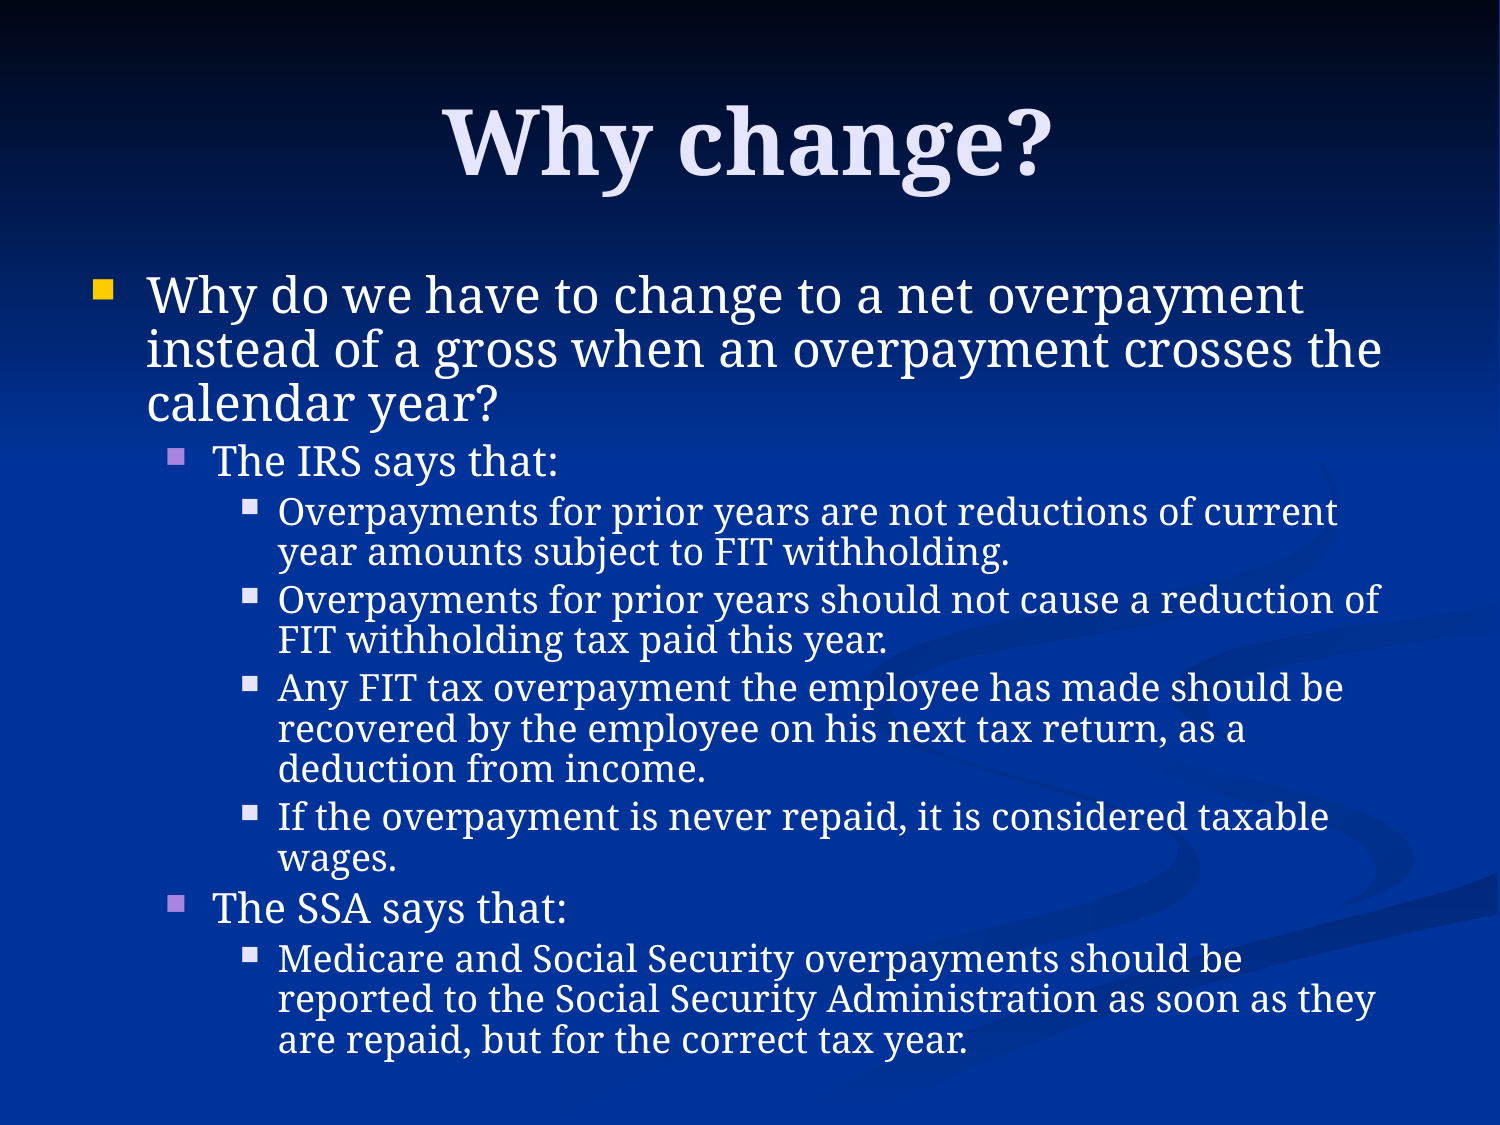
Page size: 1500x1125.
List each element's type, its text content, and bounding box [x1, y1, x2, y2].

list Why do we have to change to a net overpayment instead of a gross when an overpayment crosses the calendar year? The IRS says that: Overpayments for prior years are not reductions of current year amounts subject to FIT withholding. Overpayments for prior years should not cause a reduction of FIT withholding tax paid this year. Any FIT tax overpayment the employee has made should be recovered by the employee on his next tax return, as a deduction from income. If the overpayment is never repaid, it is considered taxable wages. The SSA says that: Medicare and Social Security overpayments should be reported to the Social Security Administration as soon as they are repaid, but for the correct tax year. [74, 262, 1426, 1006]
title Why change? [74, 44, 1426, 233]
